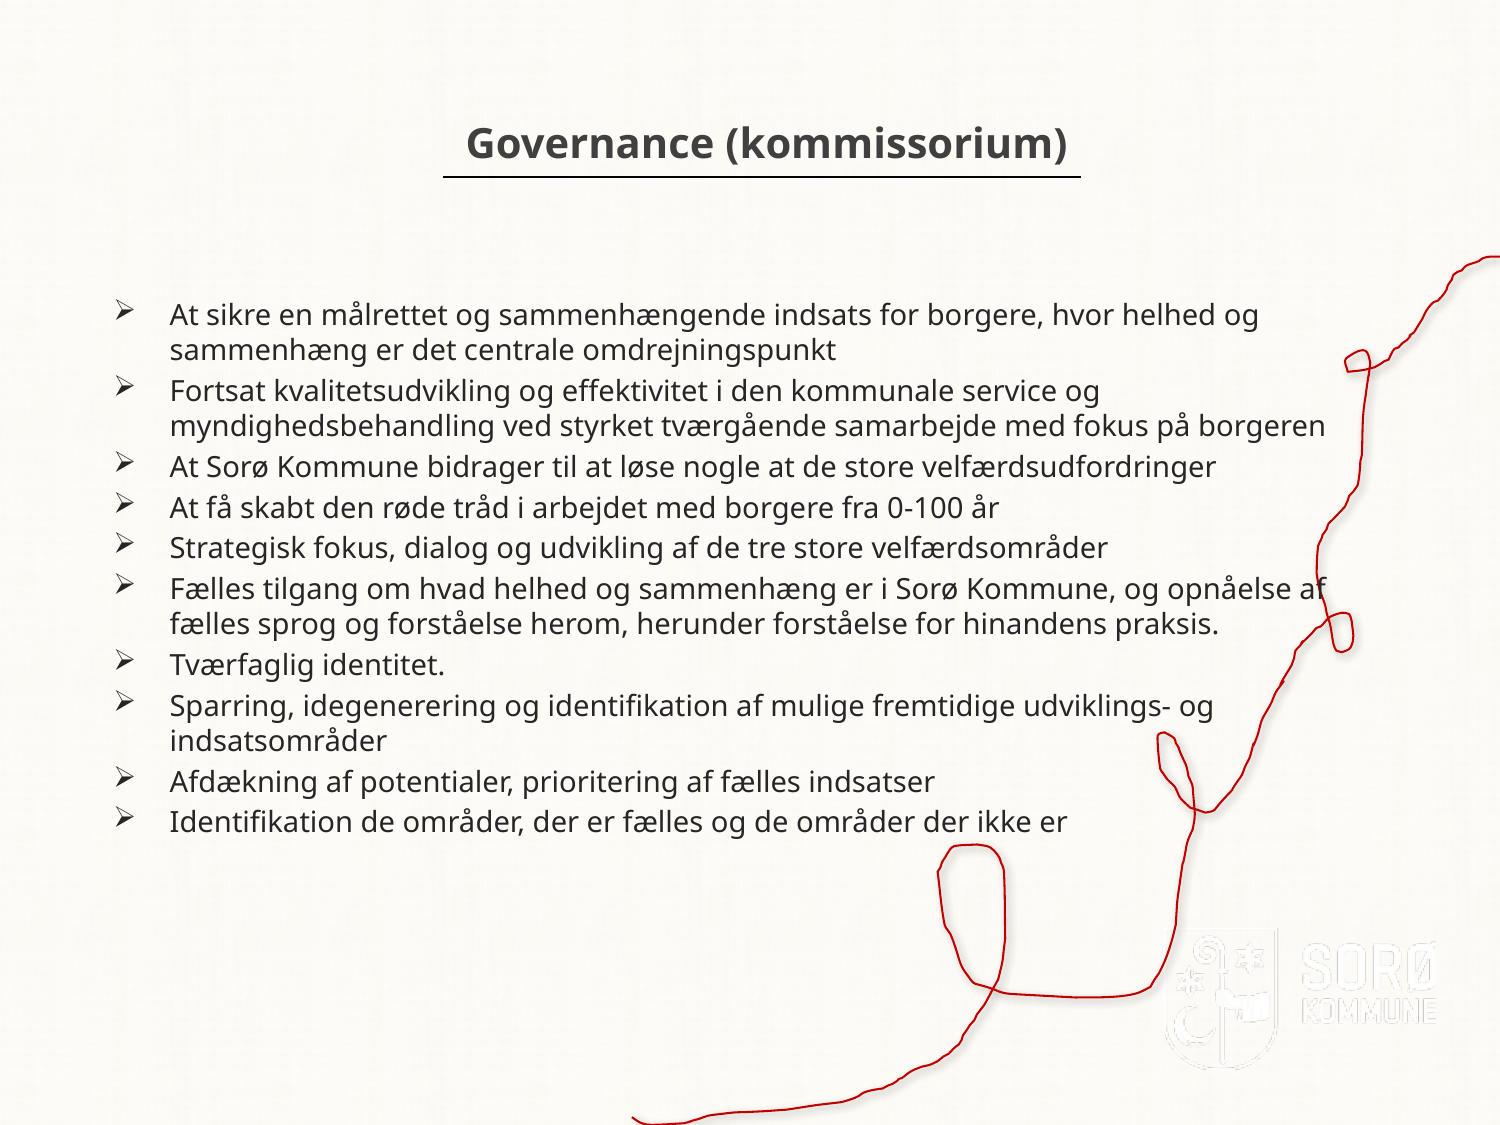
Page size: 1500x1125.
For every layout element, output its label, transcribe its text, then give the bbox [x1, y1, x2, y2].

picture [1164, 928, 1436, 1071]
list At sikre en målrettet og sammenhængende indsats for borgere, hvor helhed og sammenhæng er det centrale omdrejningspunkt Fortsat kvalitetsudvikling og effektivitet i den kommunale service og myndighedsbehandling ved styrket tværgående samarbejde med fokus på borgeren At Sorø Kommune bidrager til at løse nogle at de store velfærdsudfordringer At få skabt den røde tråd i arbejdet med borgere fra 0-100 år Strategisk fokus, dialog og udvikling af de tre store velfærdsområder Fælles tilgang om hvad helhed og sammenhæng er i Sorø Kommune, og opnåelse af fælles sprog og forståelse herom, herunder forståelse for hinandens praksis. Tværfaglig identitet. Sparring, idegenerering og identifikation af mulige fremtidige udviklings- og indsatsområder Afdækning af potentialer, prioritering af fælles indsatser Identifikation de områder, der er fælles og de områder der ikke er [98, 289, 1388, 965]
title Governance (kommissorium) [75, 95, 1459, 189]
text_box [1388, 254, 1500, 368]
text_box [630, 965, 1166, 1125]
